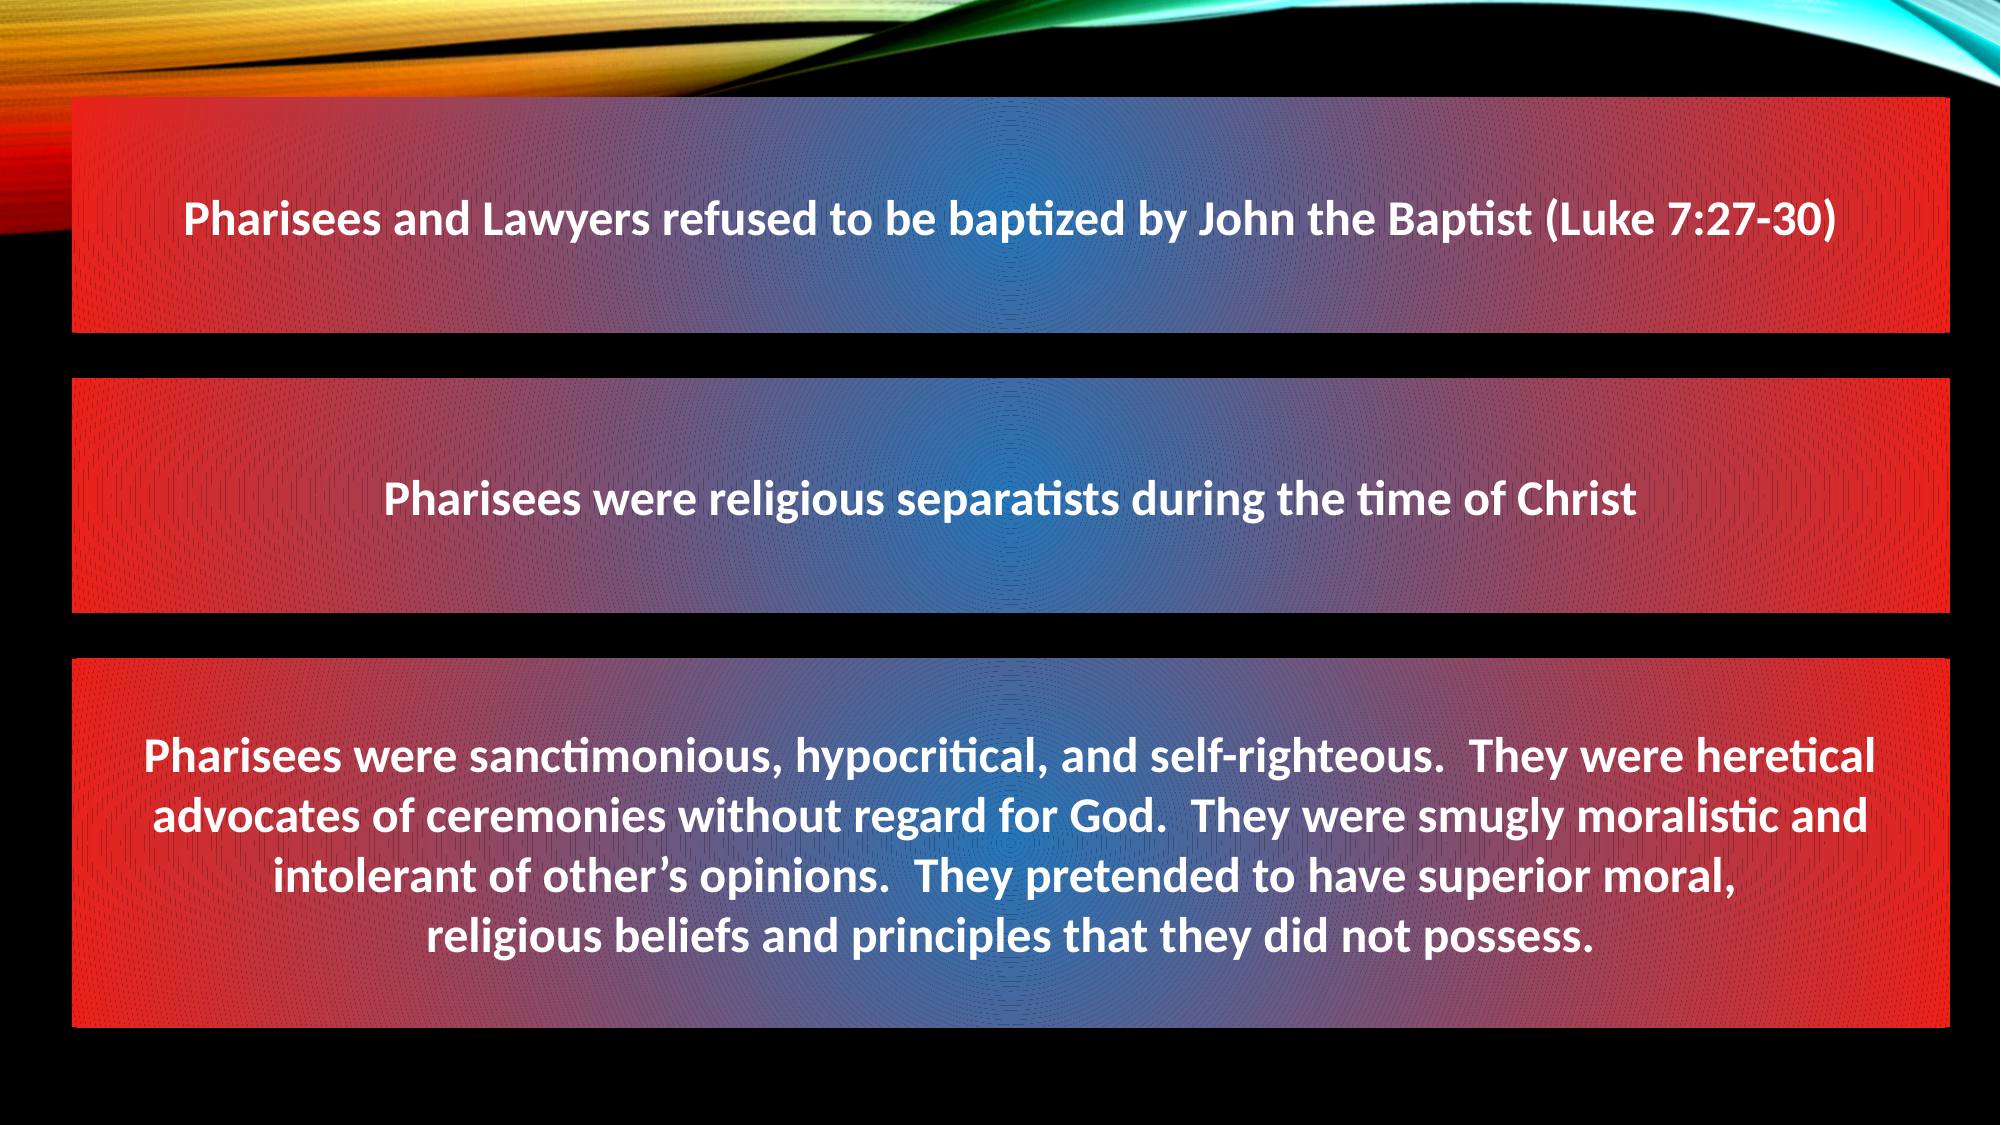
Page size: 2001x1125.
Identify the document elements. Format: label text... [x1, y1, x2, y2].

text_box Pharisees were sanctimonious, hypocritical, and self-righteous. They were heretical advocates of ceremonies without regard for God. They were smugly moralistic and intolerant of other’s opinions. They pretended to have superior moral, religious beliefs and principles that they did not possess. [71, 658, 1951, 1028]
text_box Pharisees were religious separatists during the time of Christ [71, 377, 1951, 614]
picture [0, 0, 2000, 237]
text_box Pharisees and Lawyers refused to be baptized by John the Baptist (Luke 7:27-30) [71, 97, 1951, 334]
